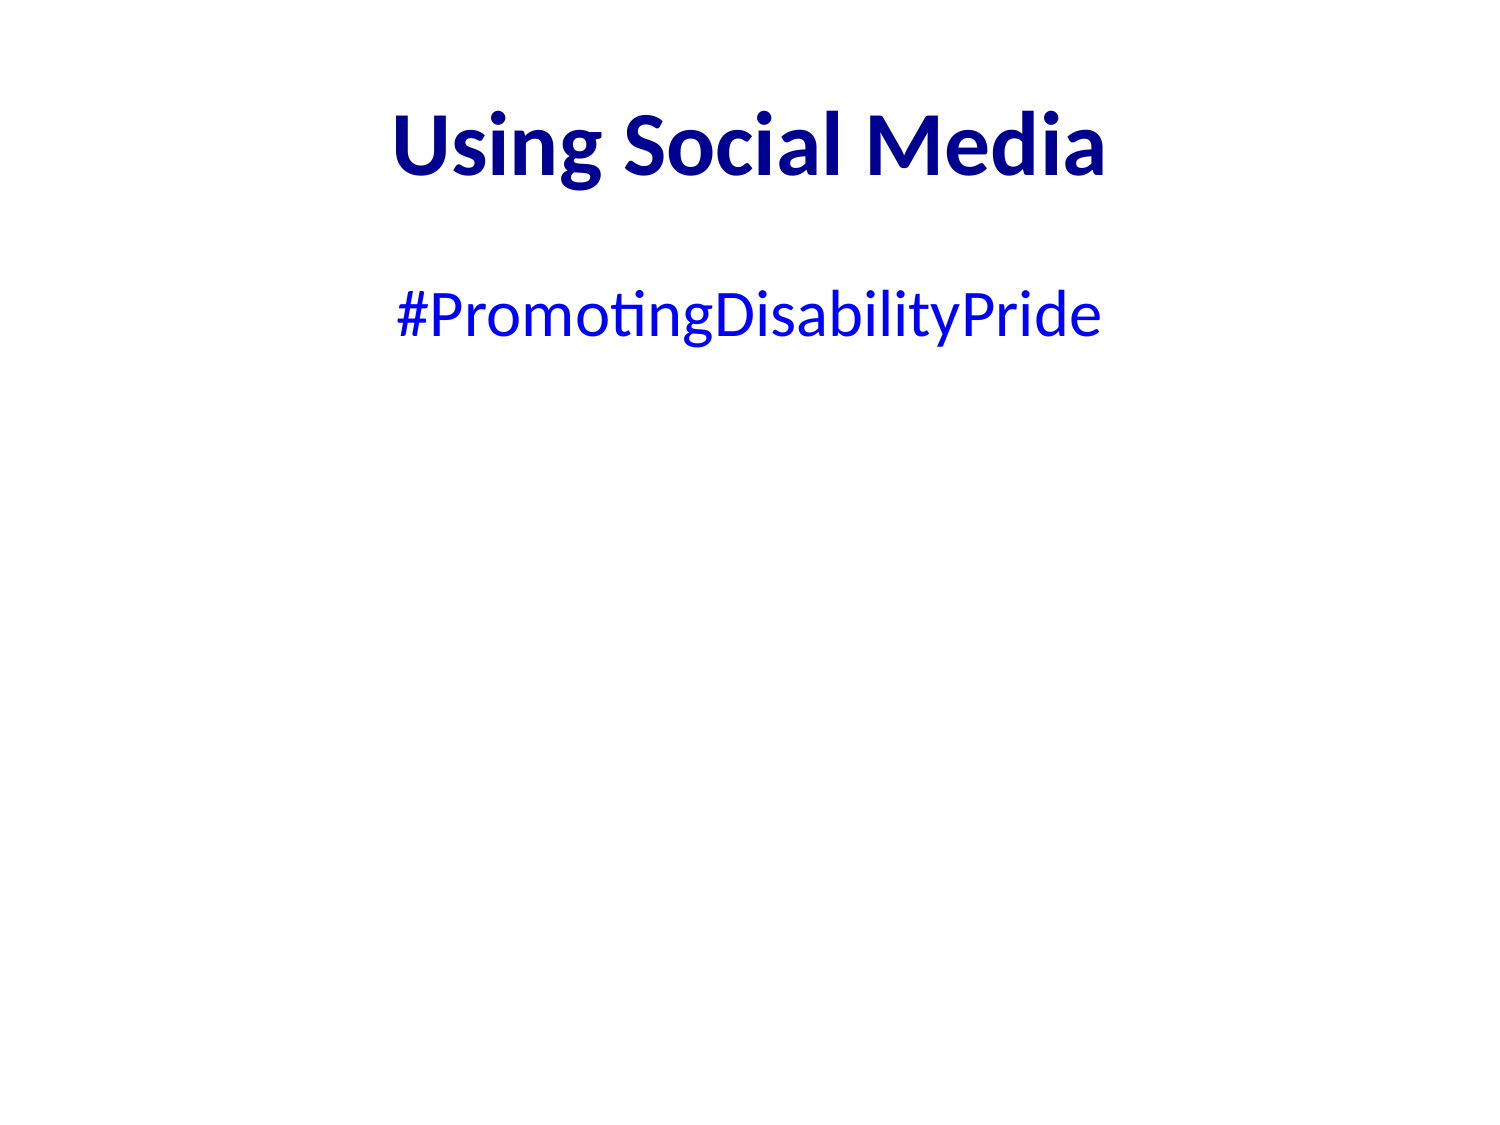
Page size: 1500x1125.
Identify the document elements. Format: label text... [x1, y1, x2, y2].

title Using Social Media [74, 44, 1426, 233]
list #PromotingDisabilityPride [74, 262, 1426, 1006]
